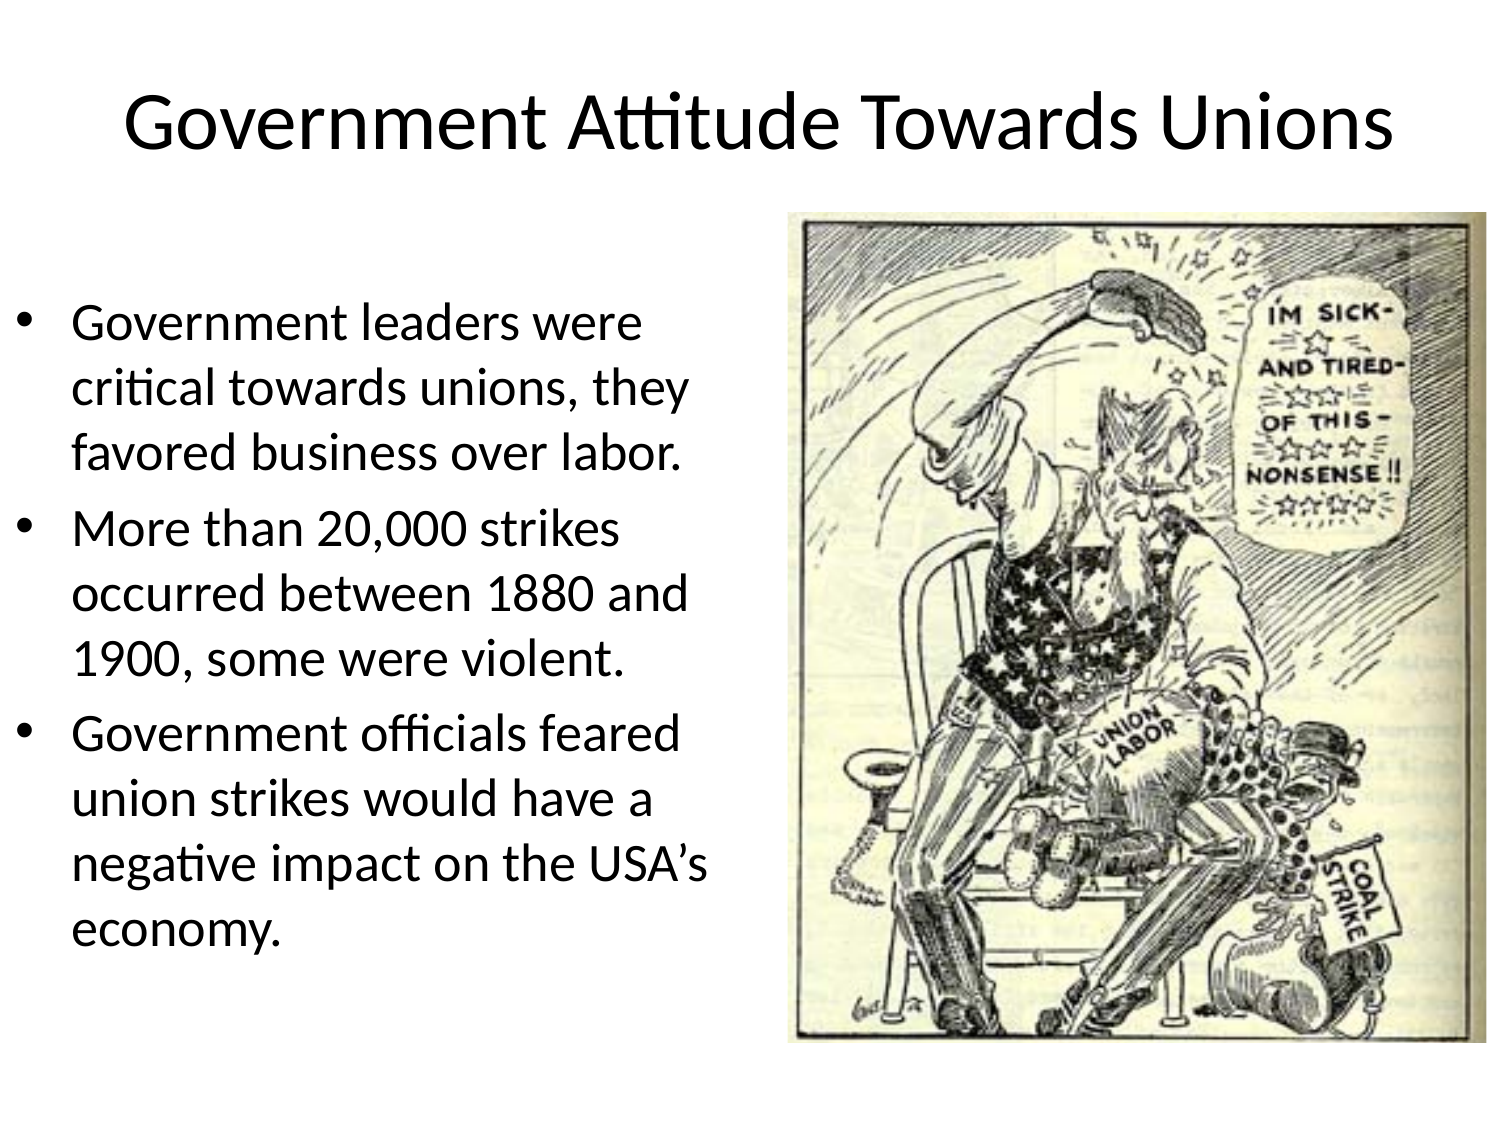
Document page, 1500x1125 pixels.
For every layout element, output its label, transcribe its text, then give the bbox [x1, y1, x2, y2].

list Government leaders were critical towards unions, they favored business over labor. More than 20,000 strikes occurred between 1880 and 1900, some were violent. Government officials feared union strikes would have a negative impact on the USA’s economy. [0, 278, 782, 1022]
picture [787, 212, 1487, 1044]
title Government Attitude Towards Unions [24, 45, 1494, 188]
